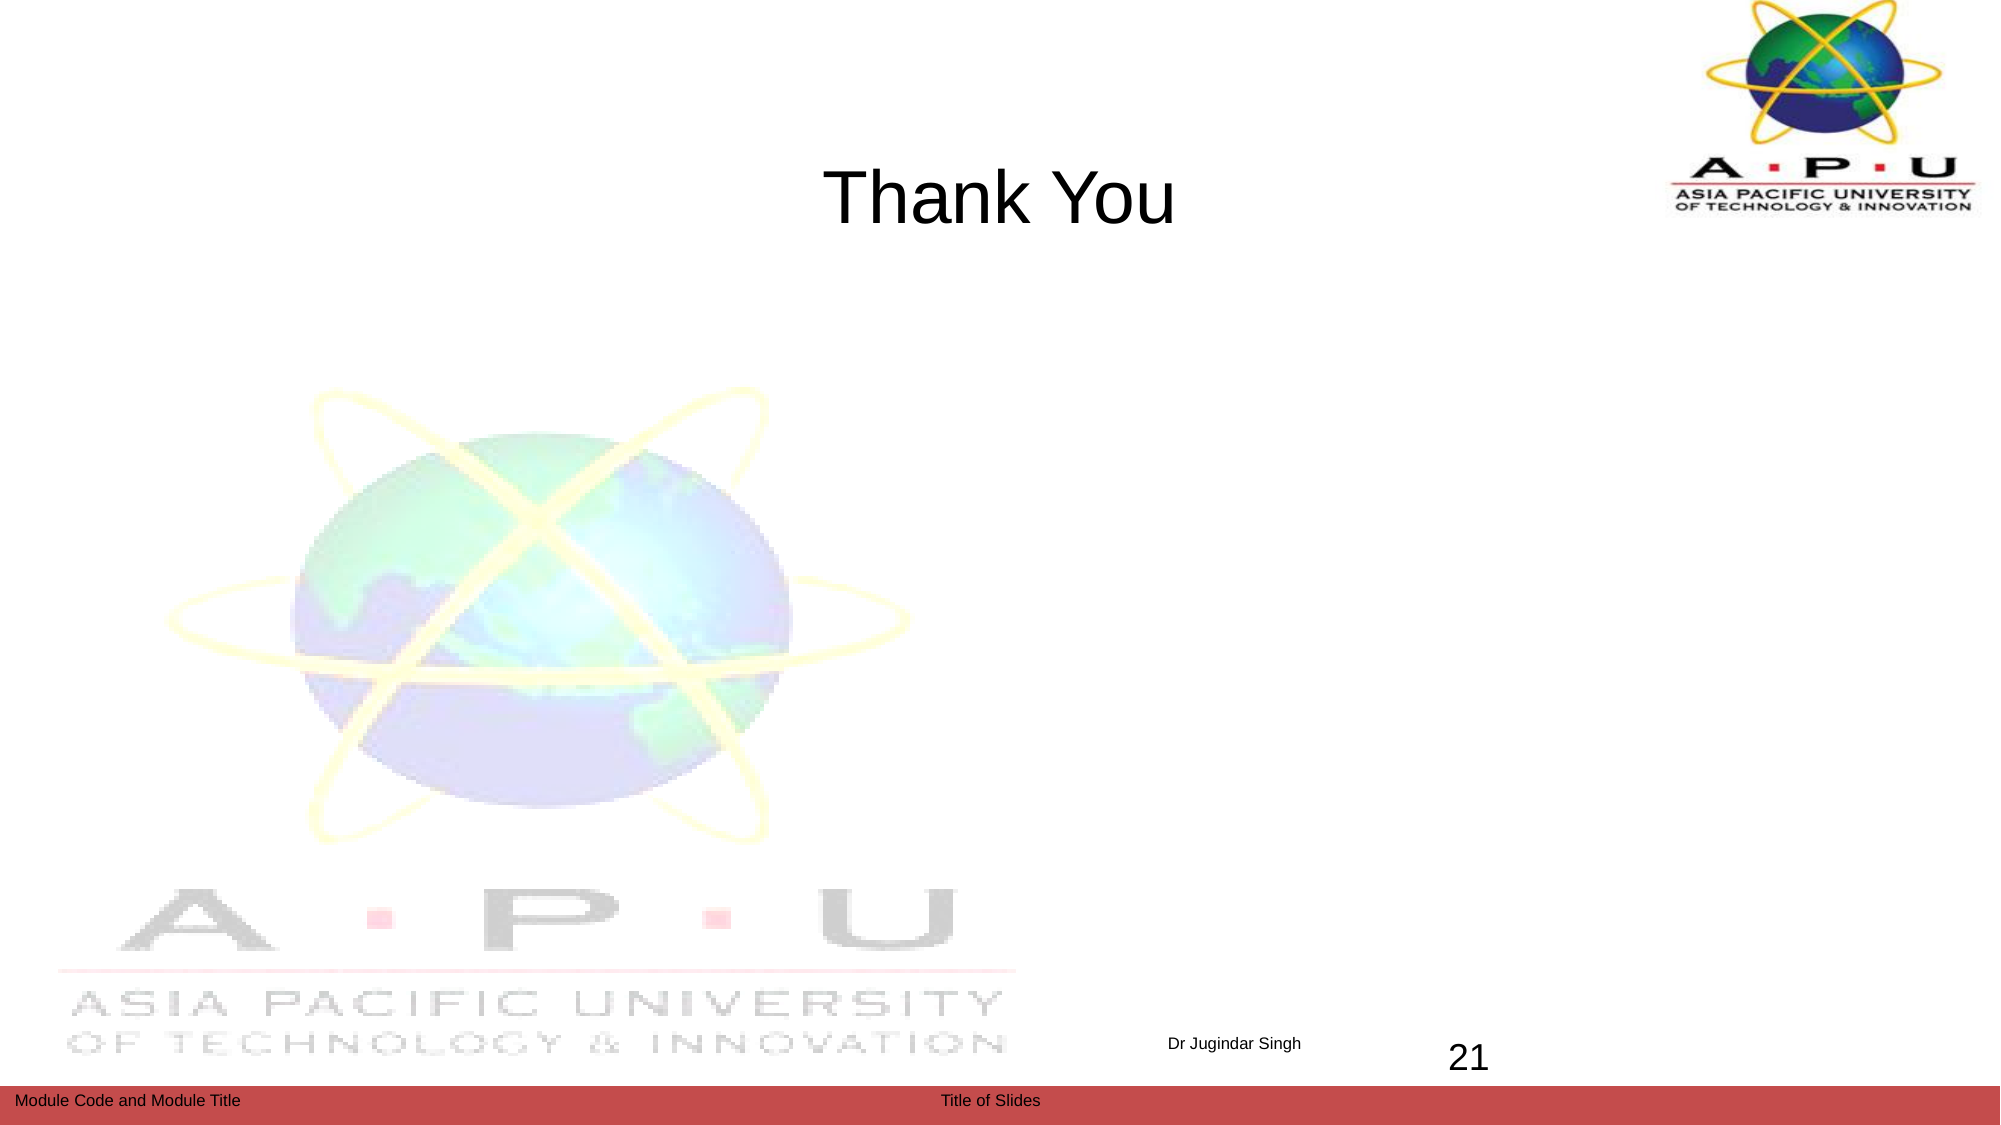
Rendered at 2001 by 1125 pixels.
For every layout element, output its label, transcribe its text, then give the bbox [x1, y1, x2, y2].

title Thank You [150, 99, 1850, 288]
slide_number 21 [1433, 1025, 1850, 1100]
picture [1655, 0, 2000, 220]
footer Dr Jugindar Singh [683, 1024, 1317, 1101]
